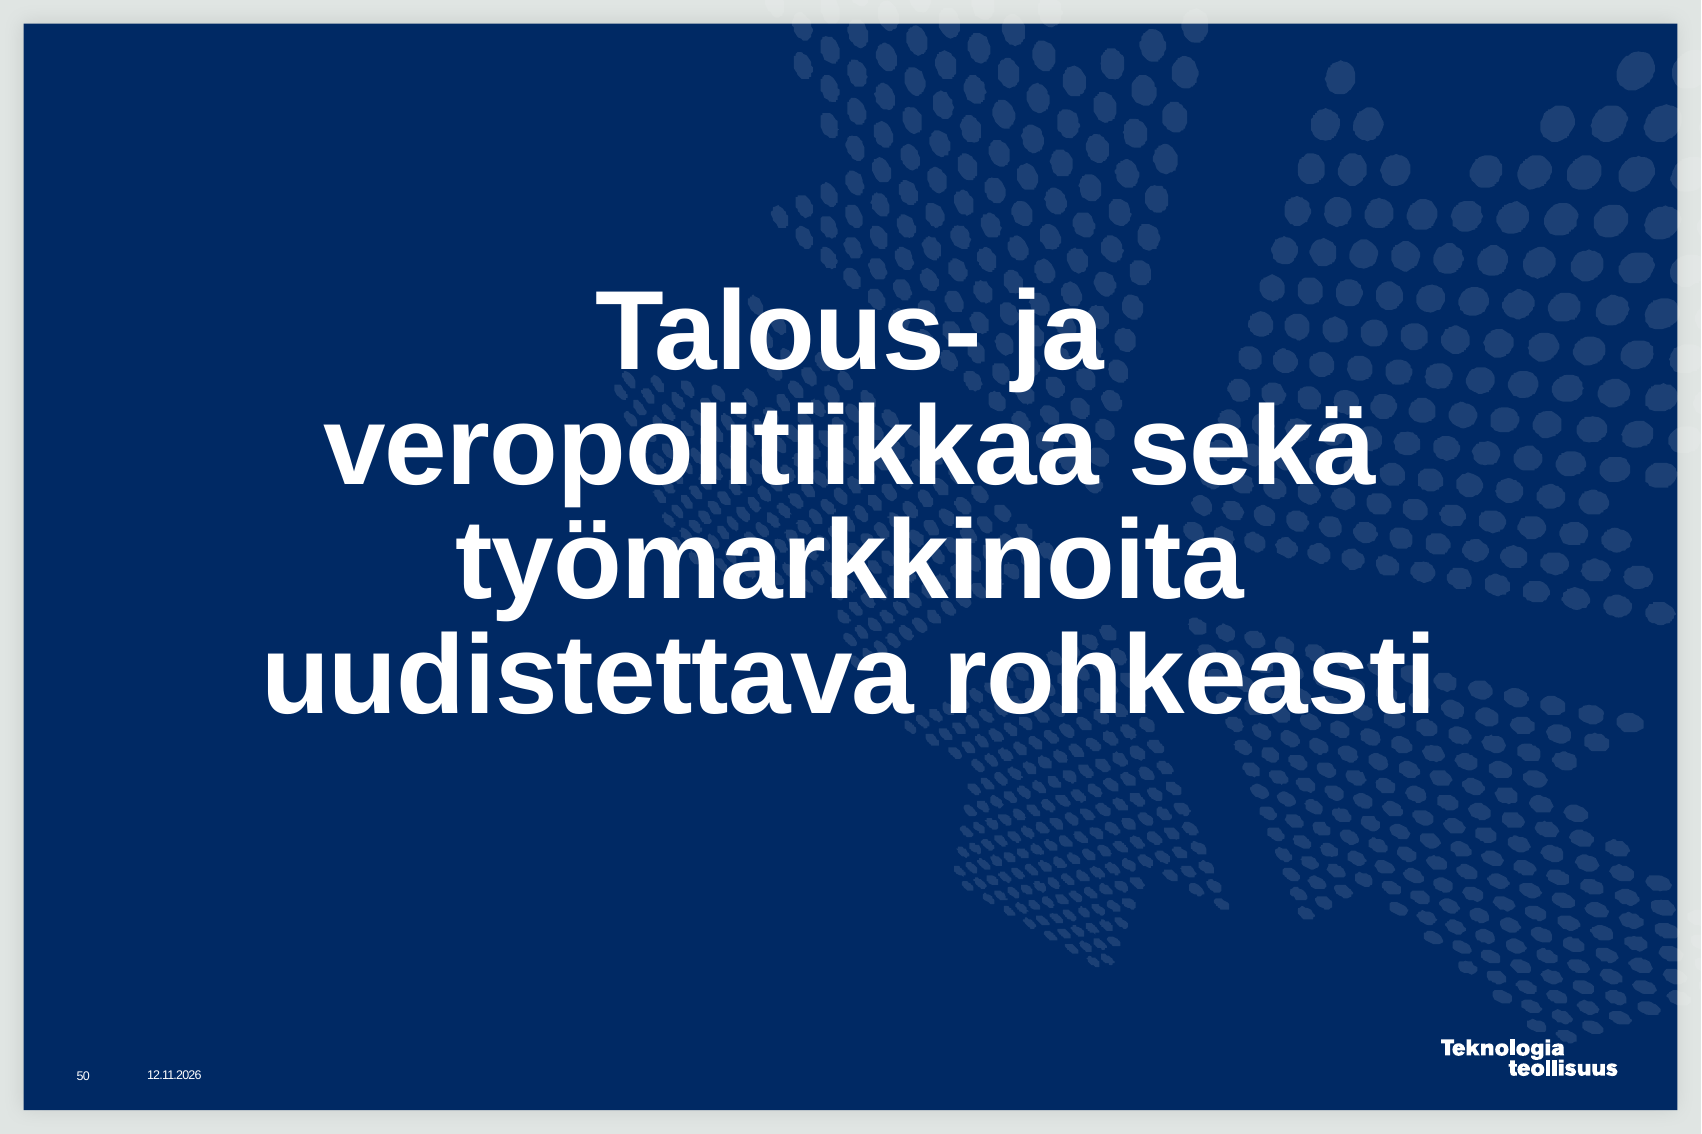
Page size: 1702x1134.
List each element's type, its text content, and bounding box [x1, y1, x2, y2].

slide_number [141, 1063, 355, 1087]
slide_number 50 [70, 1063, 141, 1087]
title Talous- ja veropolitiikkaa sekä työmarkkinoita uudistettava rohkeasti [219, 377, 1480, 745]
